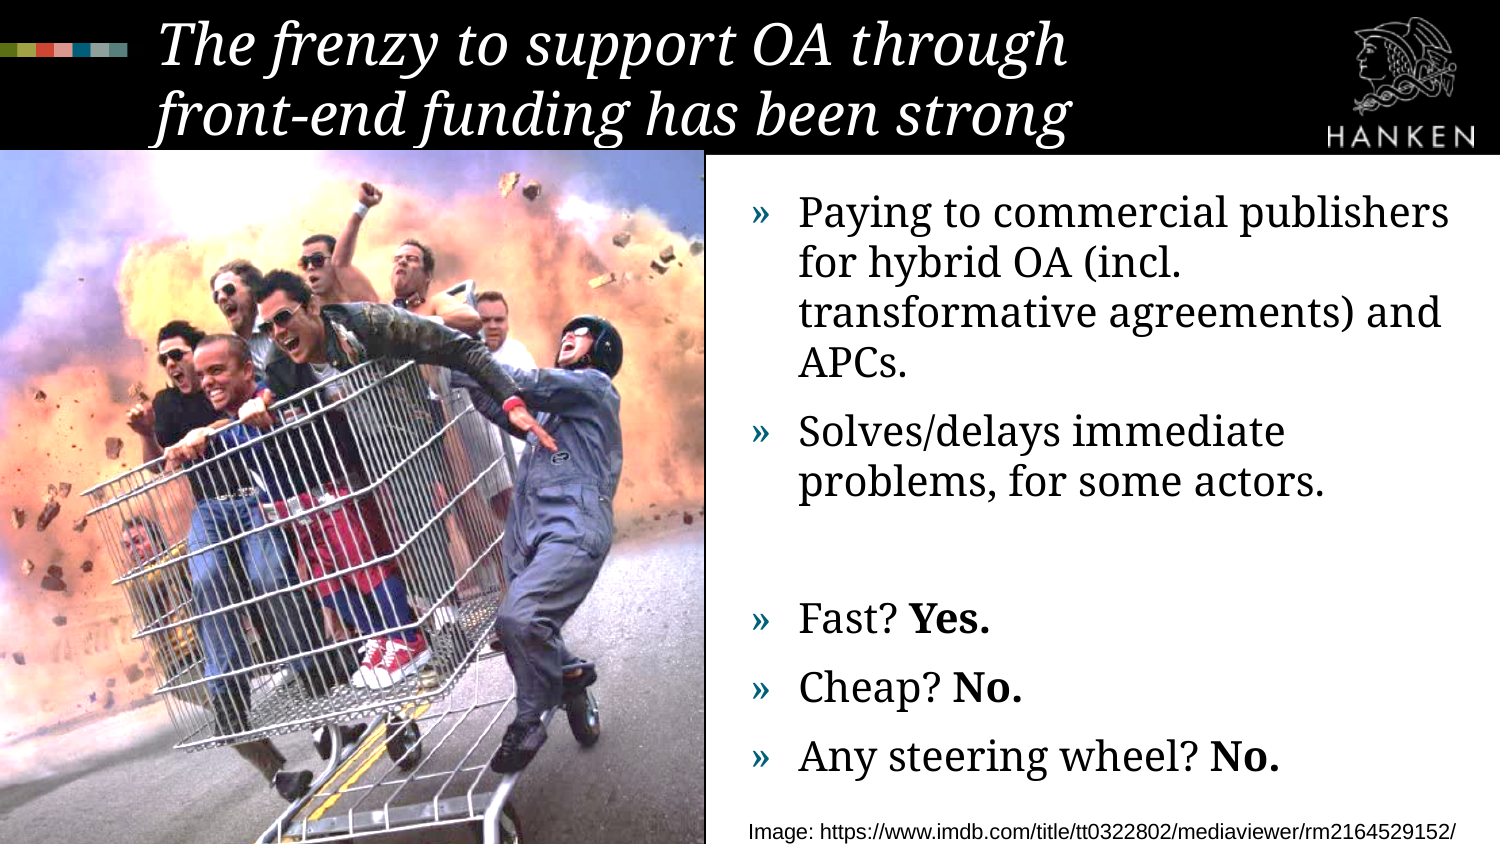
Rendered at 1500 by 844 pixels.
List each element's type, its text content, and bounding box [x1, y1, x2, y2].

picture [0, 43, 72, 57]
title The frenzy to support OA through front-end funding has been strong [156, 7, 1221, 148]
picture [1328, 17, 1474, 148]
list Paying to commercial publishers for hybrid OA (incl. transformative agreements) and APCs. Solves/delays immediate problems, for some actors. Fast? Yes. Cheap? No. Any steering wheel? No. [750, 185, 1456, 793]
text_box Image: https://www.imdb.com/title/tt0322802/mediaviewer/rm2164529152/ [733, 810, 1500, 844]
picture [91, 43, 145, 57]
picture [0, 148, 706, 844]
